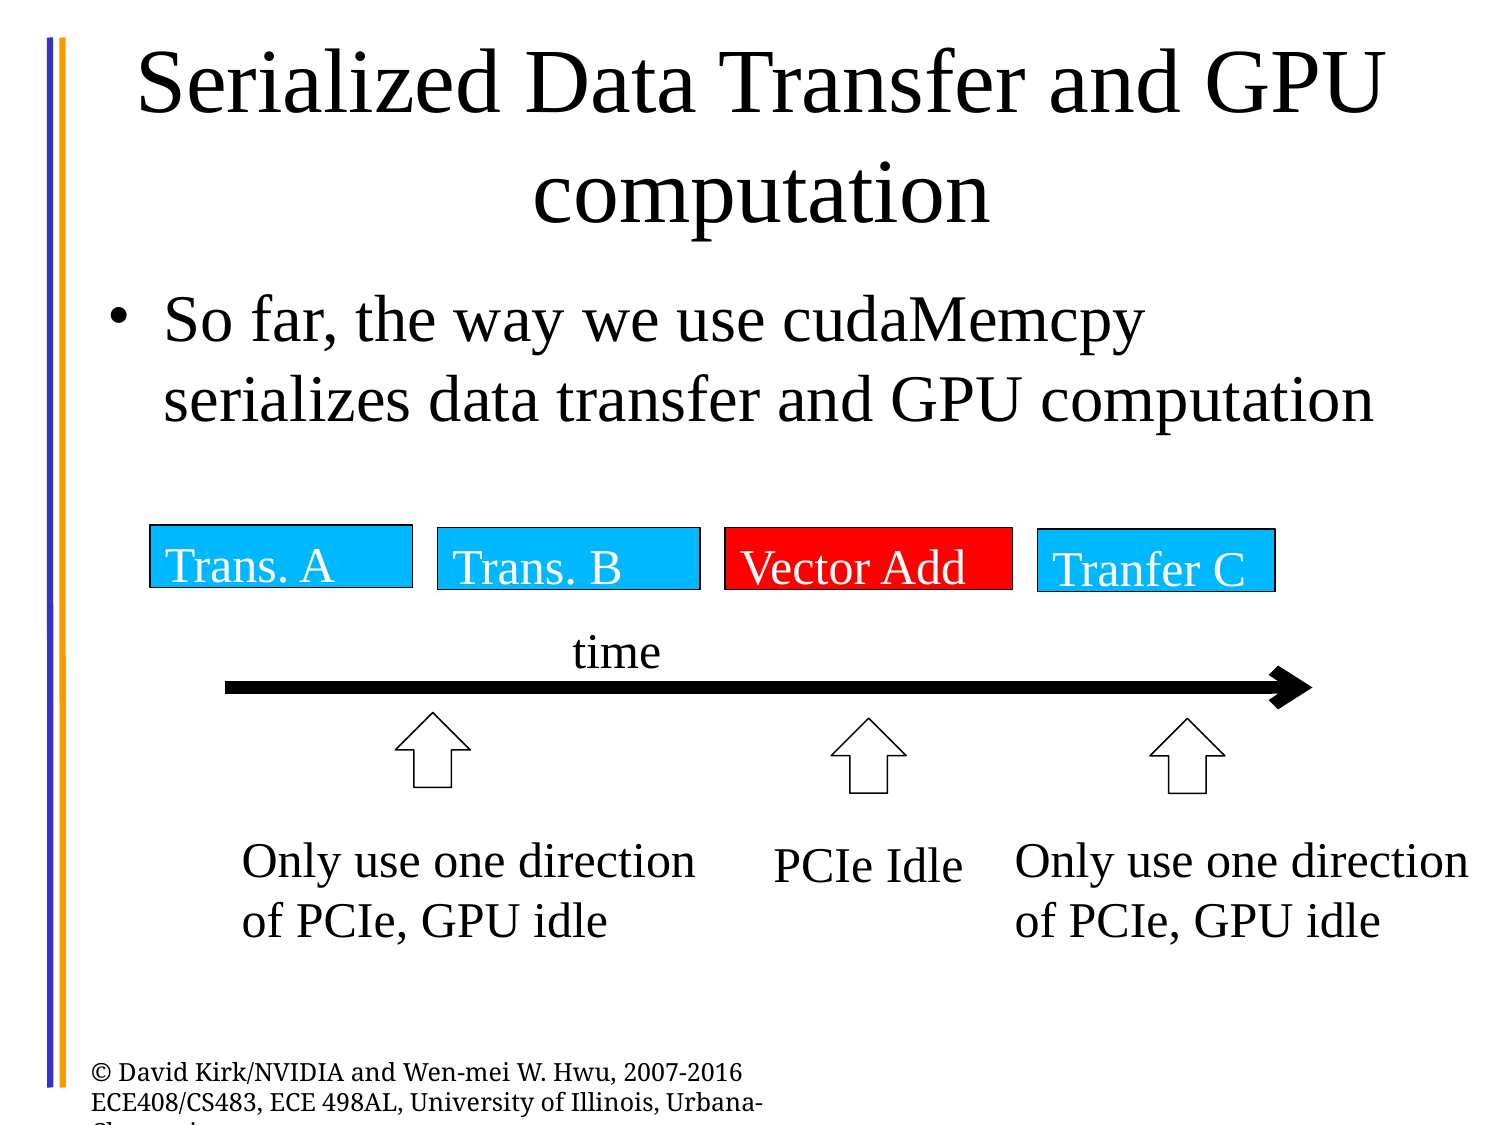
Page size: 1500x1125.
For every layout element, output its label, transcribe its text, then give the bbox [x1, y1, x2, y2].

text_box [395, 712, 471, 788]
text_box time [557, 611, 677, 686]
text_box Trans. B [437, 527, 700, 590]
text_box PCIe Idle [758, 824, 979, 900]
text_box [1149, 718, 1225, 794]
text_box [831, 718, 907, 794]
title Serialized Data Transfer and GPU computation [112, 37, 1413, 225]
text_box Only use one direction of PCIe, GPU idle [226, 819, 724, 955]
text_box Trans. A [150, 524, 413, 588]
list So far, the way we use cudaMemcpy serializes data transfer and GPU computation [107, 274, 1408, 1025]
text_box Only use one direction of PCIe, GPU idle [999, 819, 1488, 955]
text_box Tranfer C [1037, 529, 1275, 592]
text_box Vector Add [724, 527, 1013, 590]
